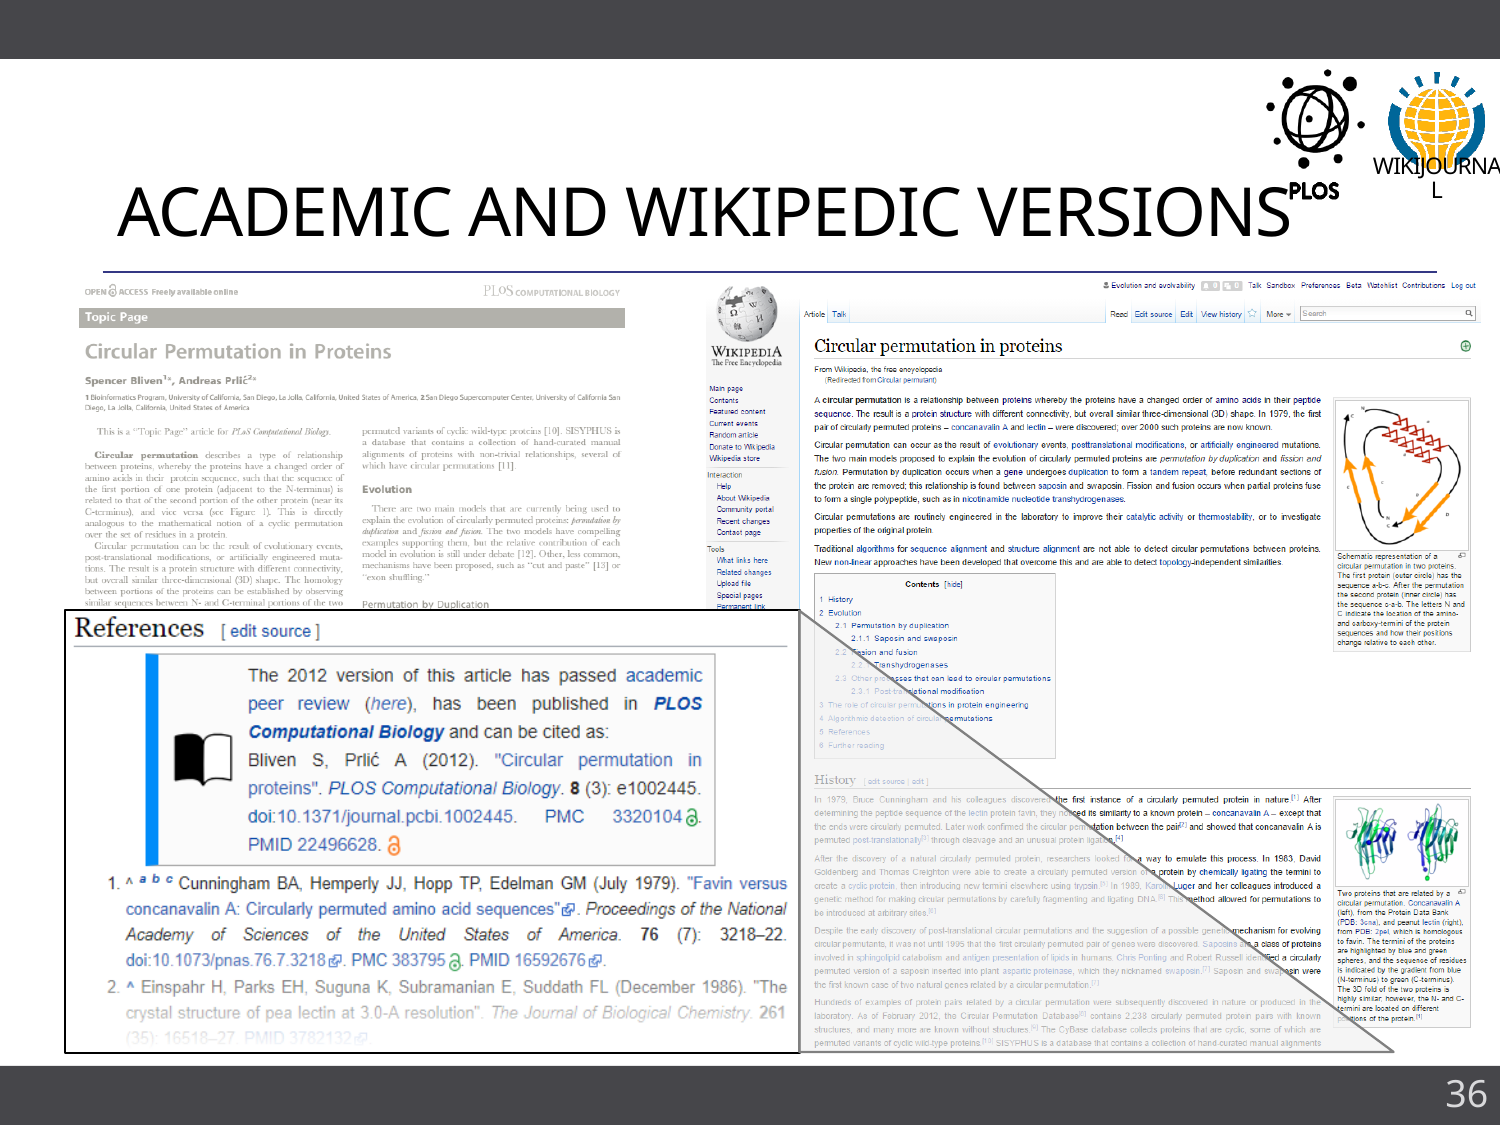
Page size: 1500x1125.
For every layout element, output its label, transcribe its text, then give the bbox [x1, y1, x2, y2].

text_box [1261, 65, 1371, 201]
title Academic and Wikipedic versions [102, 132, 1378, 259]
picture [65, 277, 1481, 1054]
slide_number 36 [1430, 1065, 1496, 1125]
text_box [1376, 72, 1500, 205]
